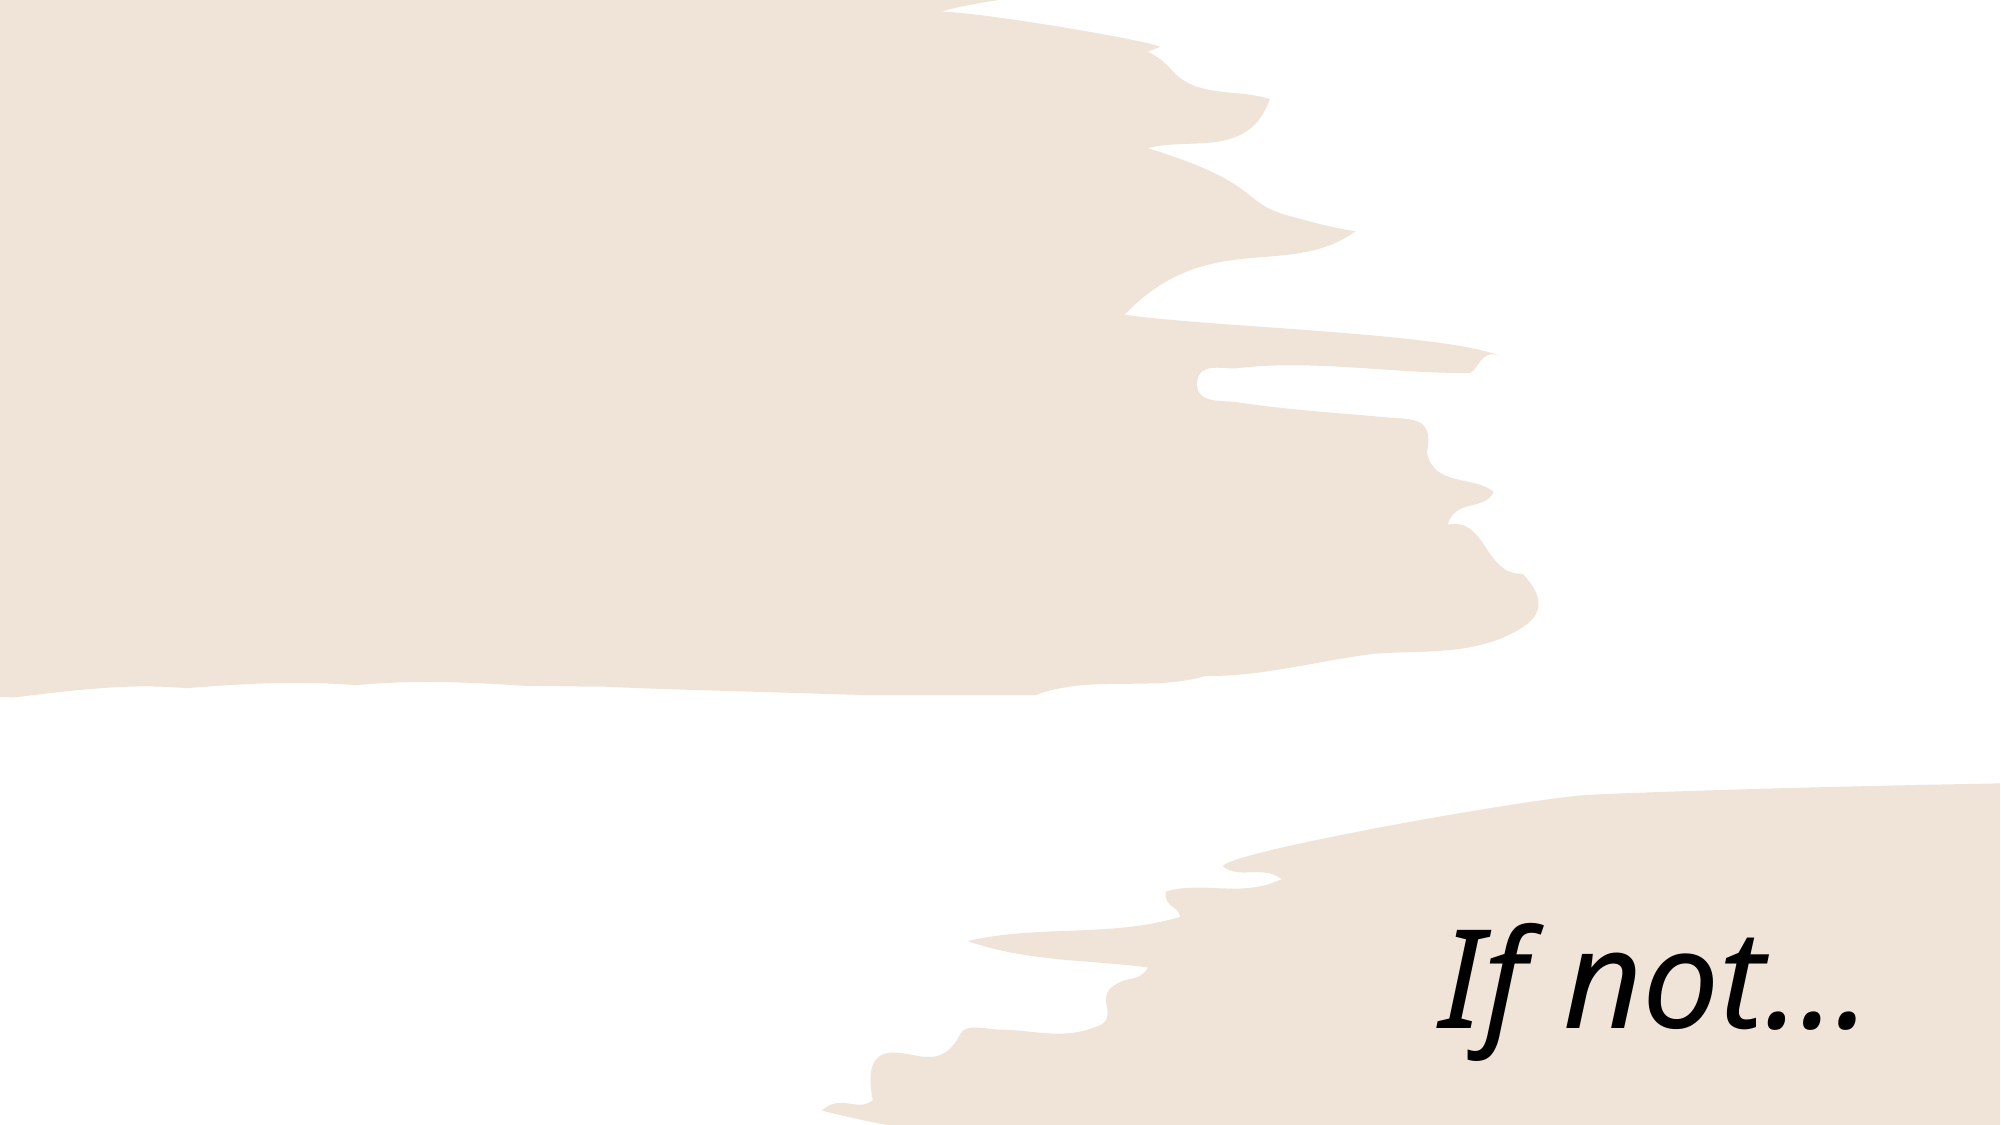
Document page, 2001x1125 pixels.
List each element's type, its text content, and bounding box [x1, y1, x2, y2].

text_box [0, 0, 1539, 698]
title If not… [1424, 771, 2000, 1066]
text_box [0, 0, 2000, 1125]
text_box [821, 819, 2000, 1125]
